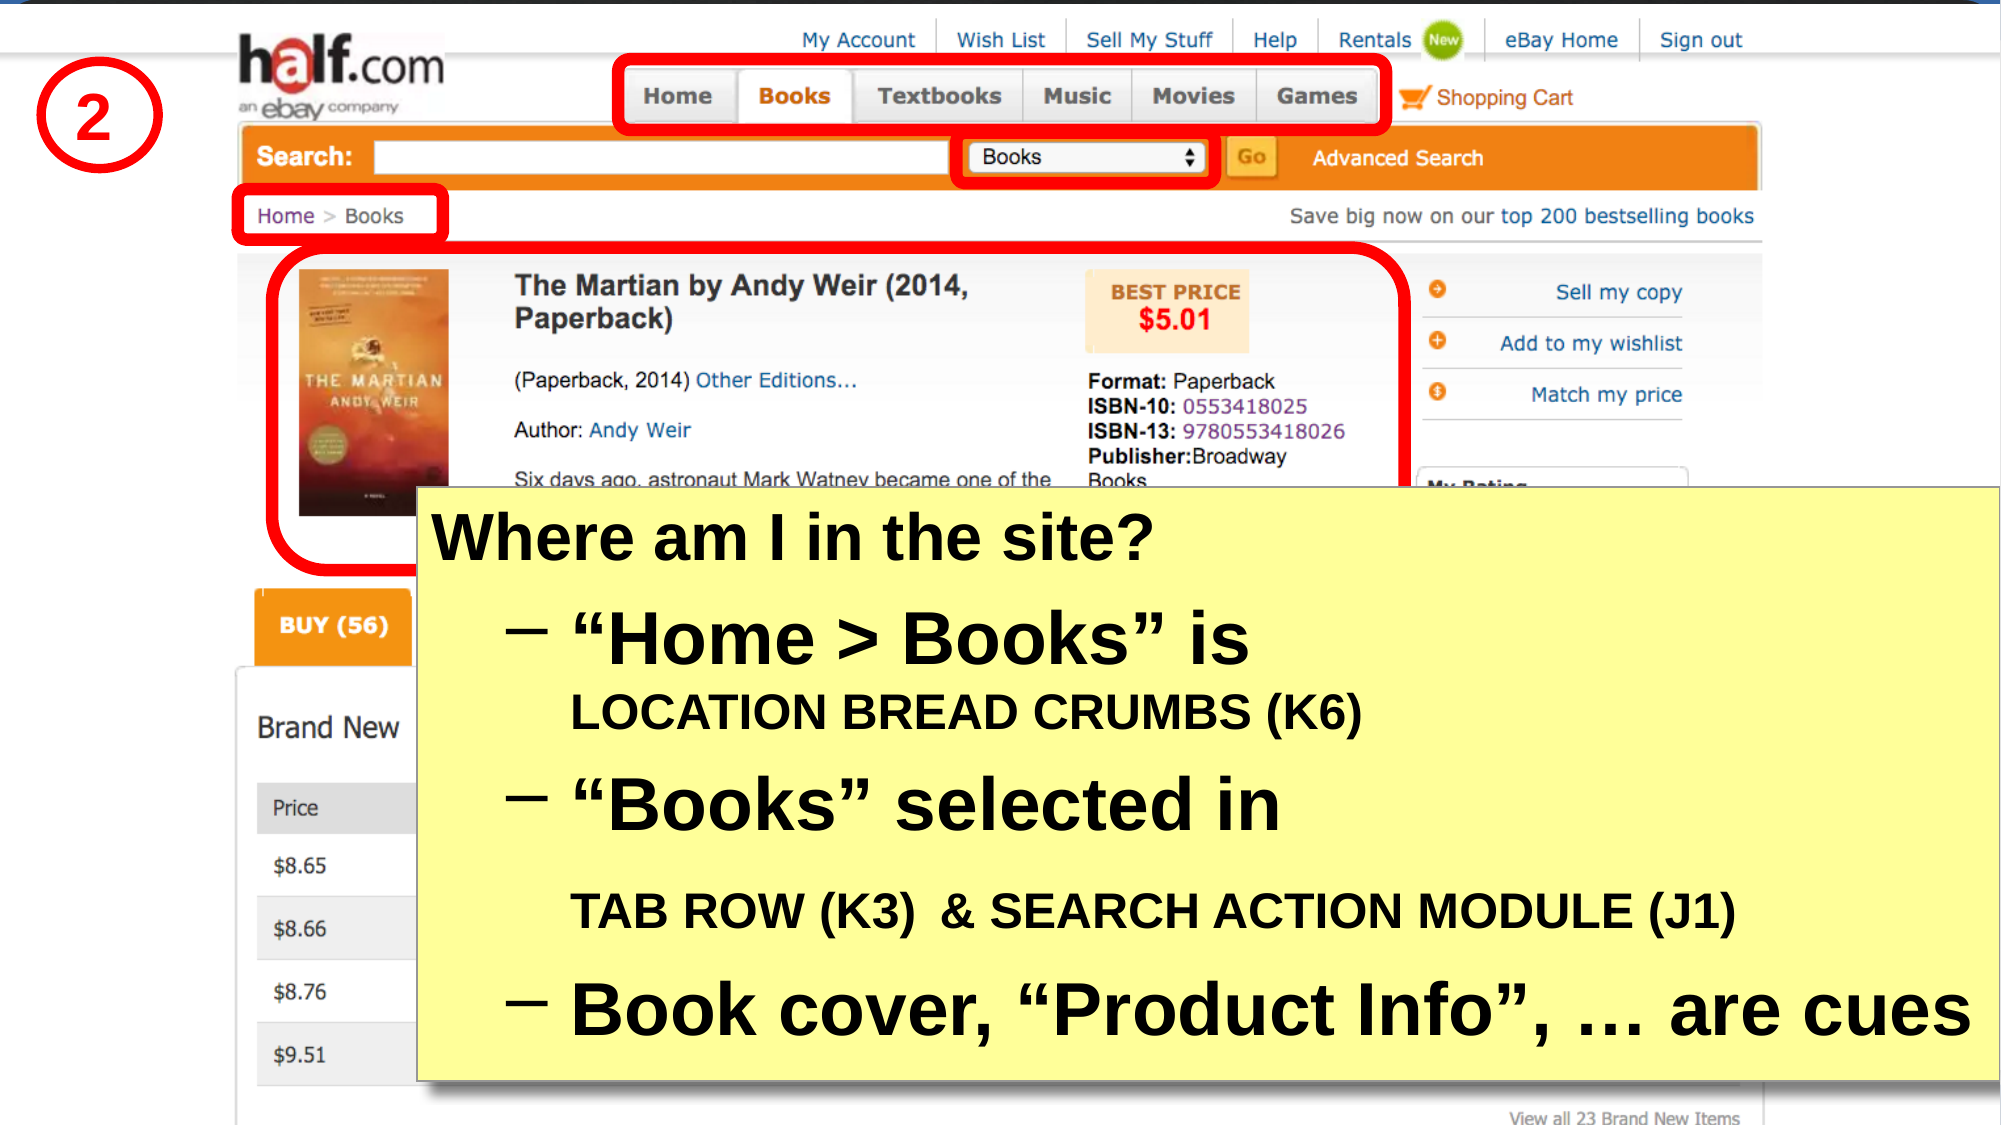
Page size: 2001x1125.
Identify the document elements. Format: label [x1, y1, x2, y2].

picture [0, 0, 2001, 1125]
text_box [40, 61, 159, 169]
